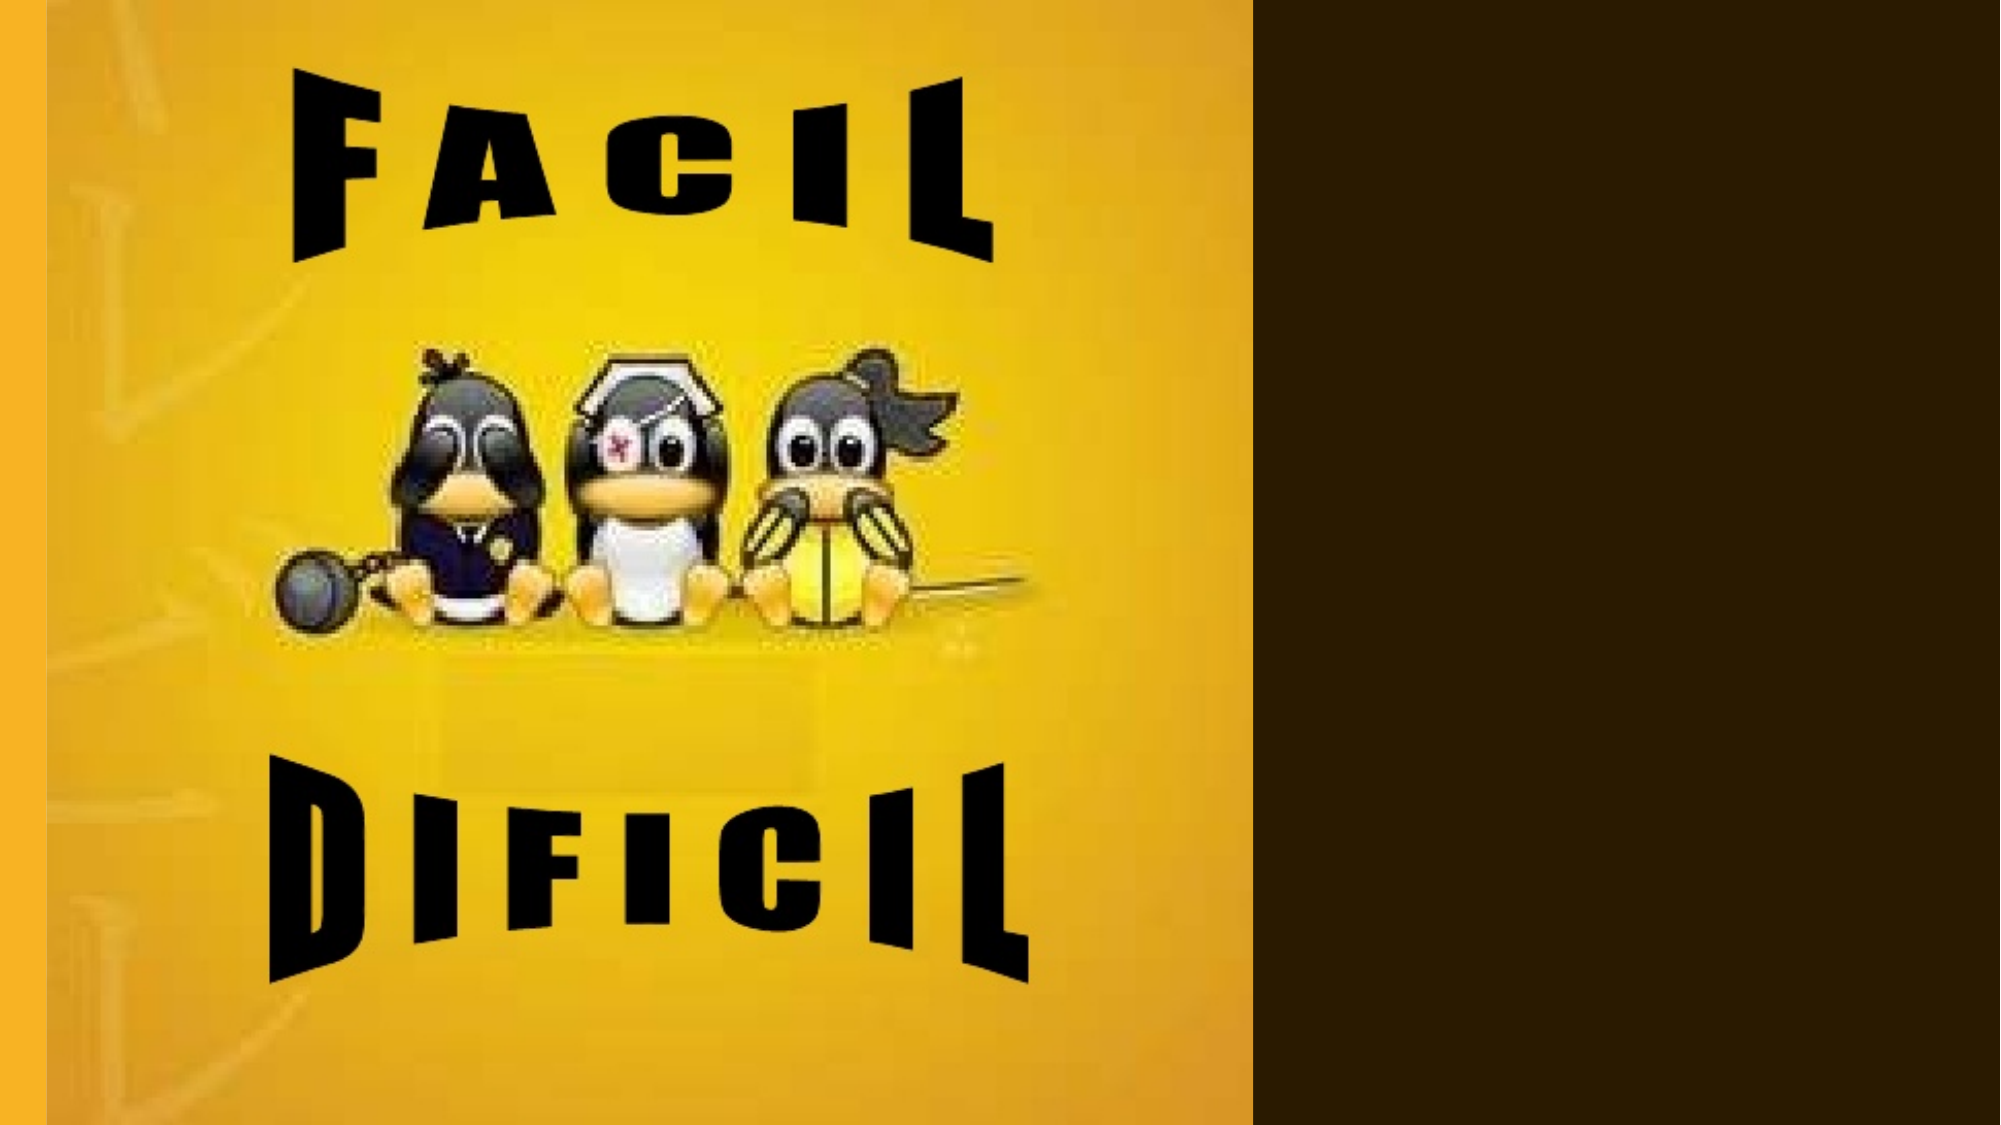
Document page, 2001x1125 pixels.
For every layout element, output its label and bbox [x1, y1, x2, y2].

picture [46, 0, 1254, 1125]
